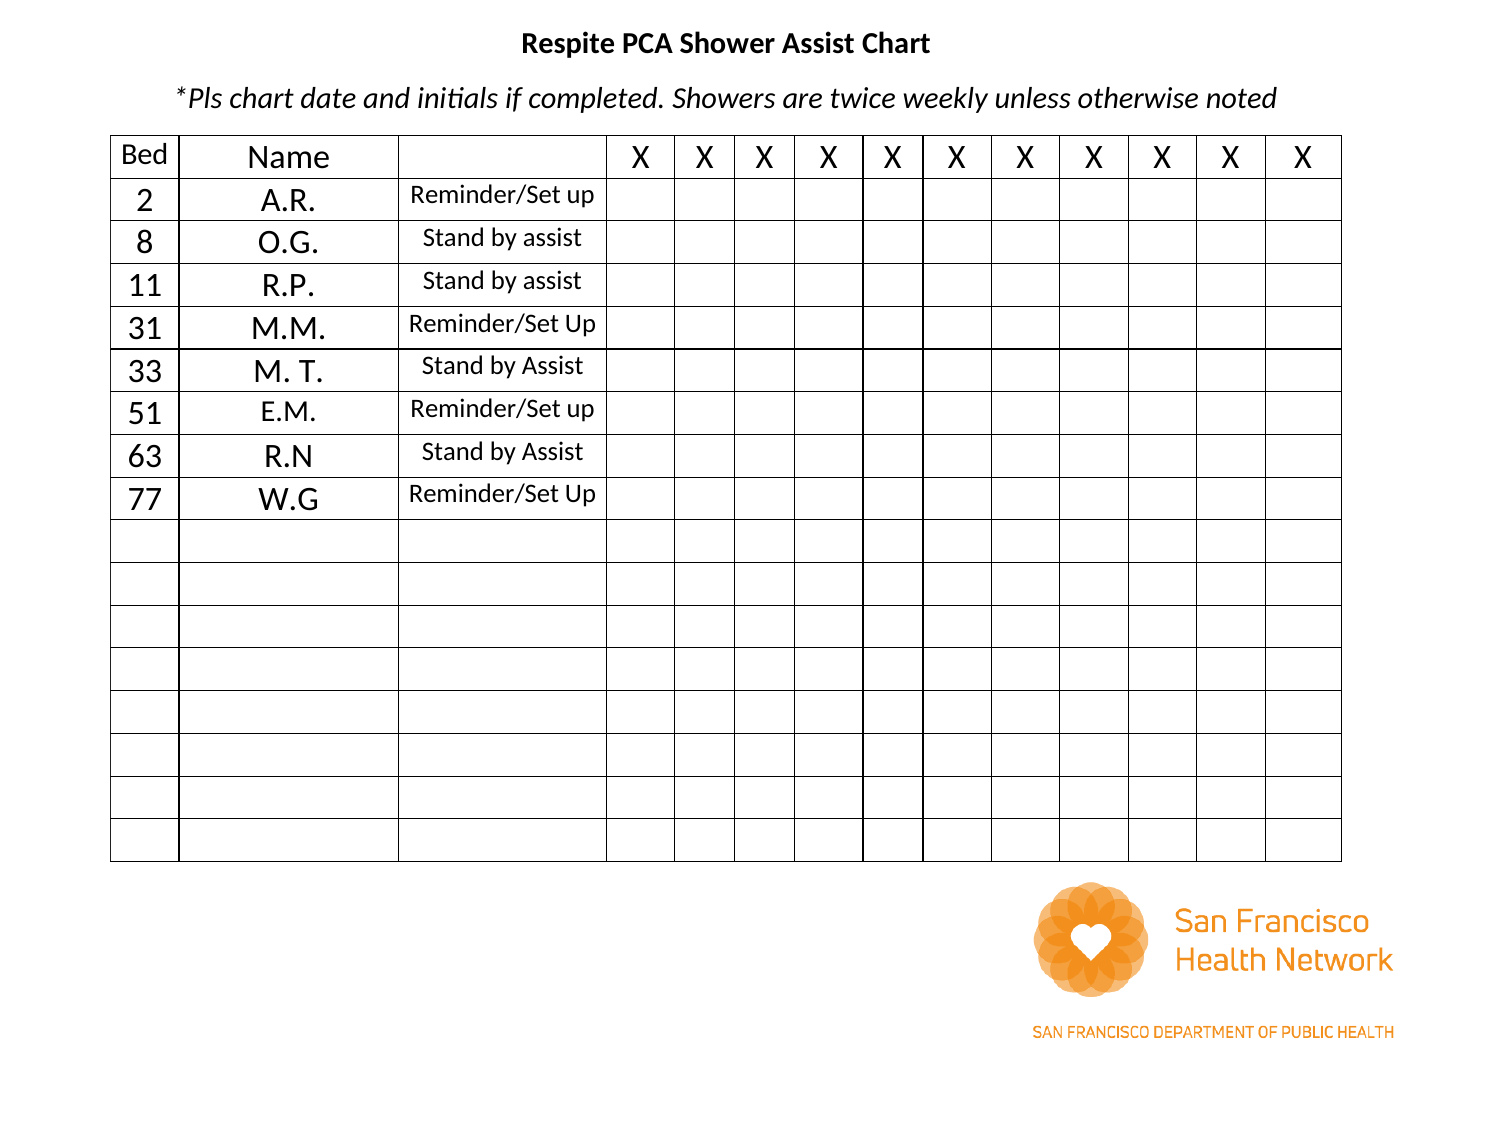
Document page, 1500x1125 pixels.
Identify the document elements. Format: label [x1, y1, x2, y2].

text_box [110, 24, 1347, 920]
picture [1003, 839, 1424, 1077]
